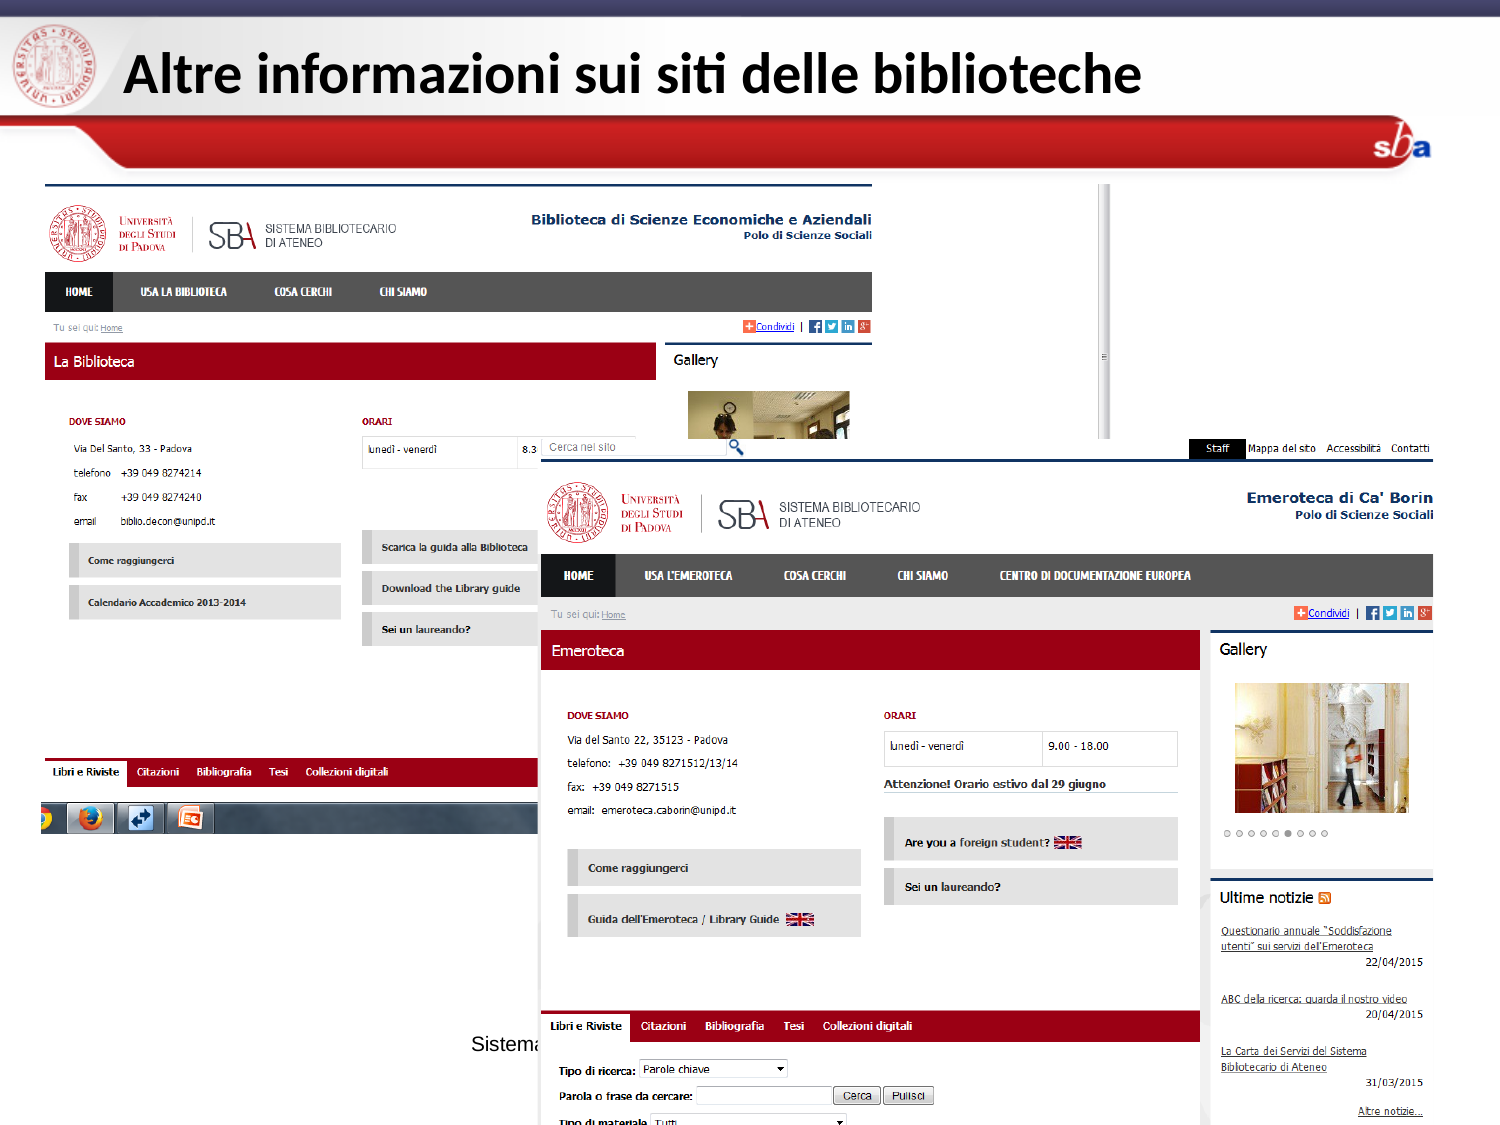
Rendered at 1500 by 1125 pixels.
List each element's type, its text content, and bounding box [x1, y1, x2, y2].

text_box Altre informazioni sui siti delle biblioteche [123, 4, 1474, 136]
text_box Sistema Bibliotecario di Ateneo | Università di Padova [456, 1023, 532, 1099]
picture [0, 0, 1500, 1125]
